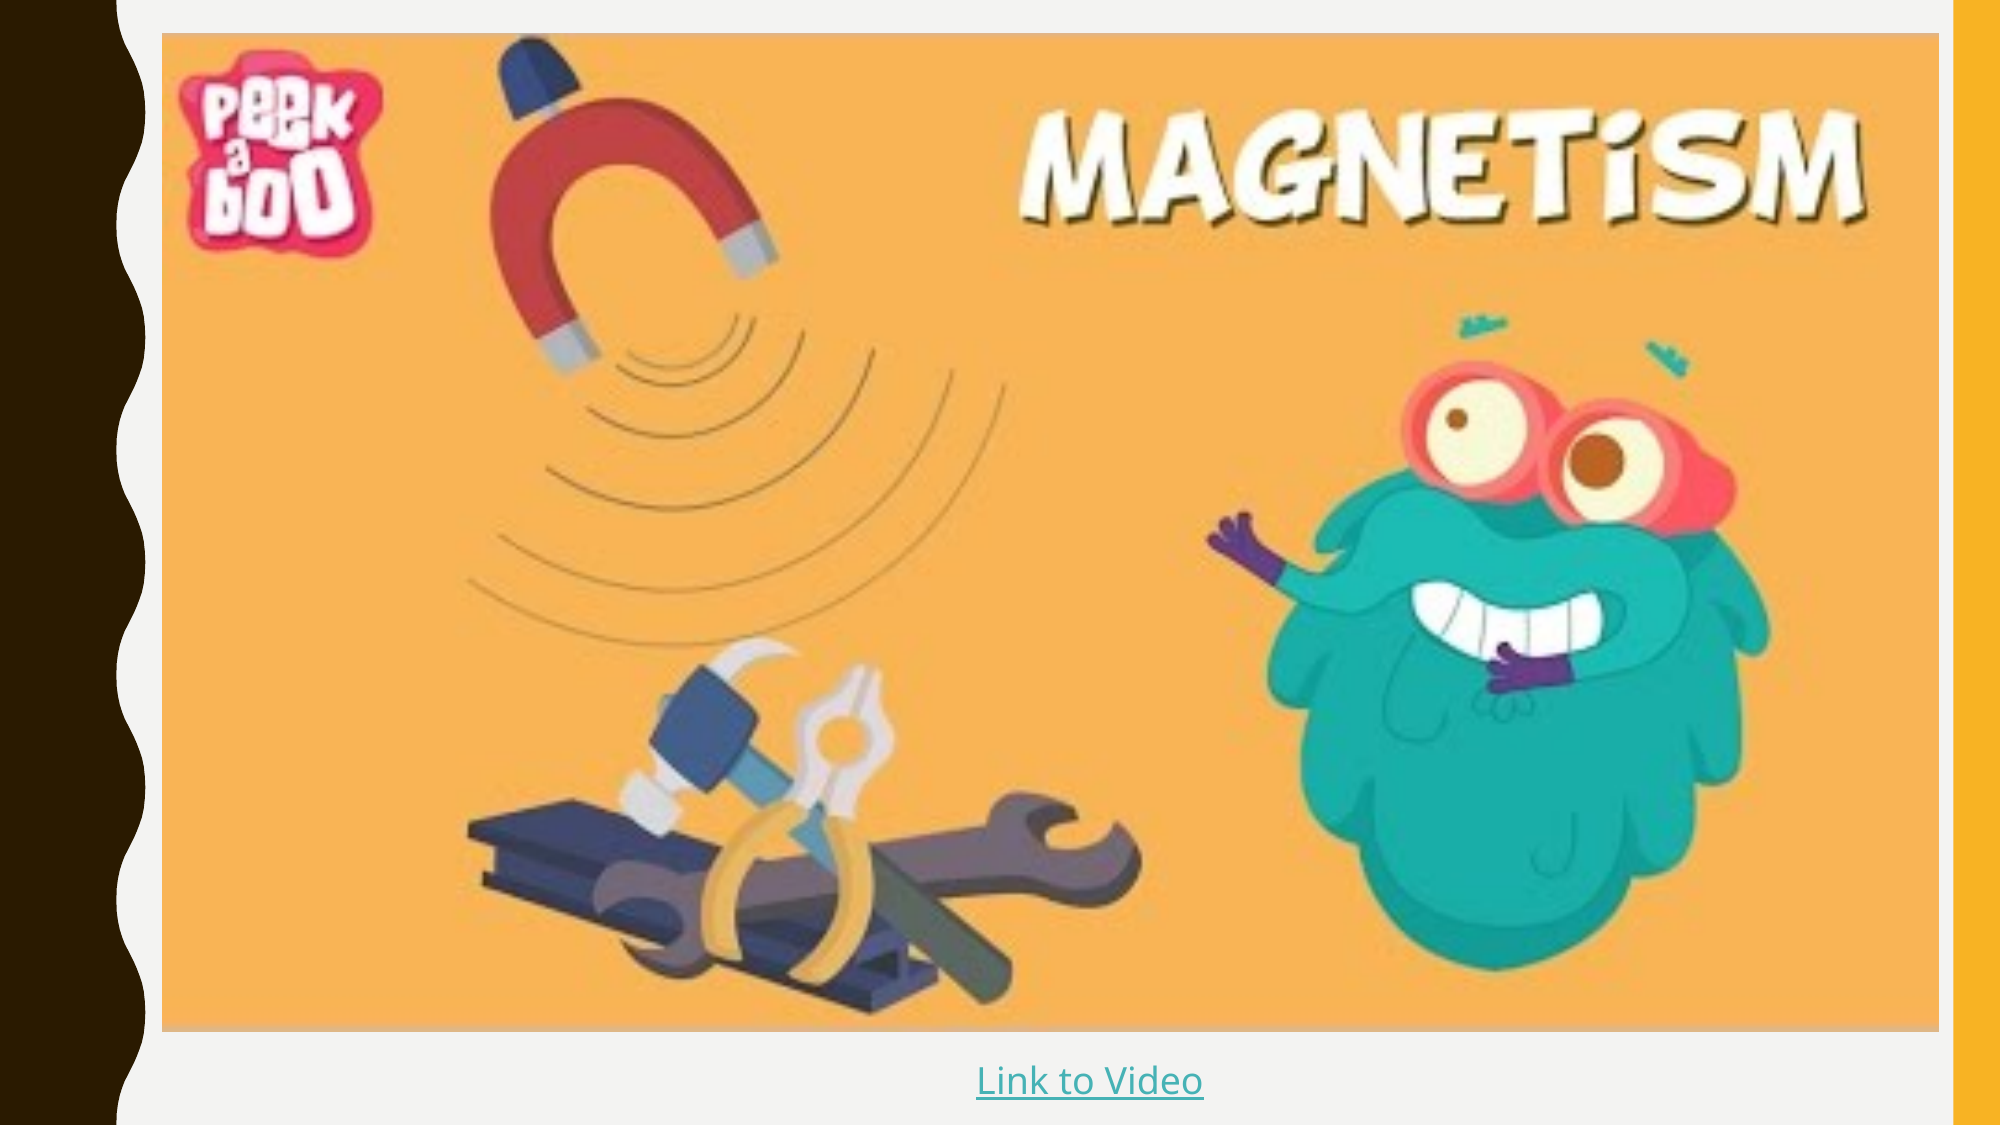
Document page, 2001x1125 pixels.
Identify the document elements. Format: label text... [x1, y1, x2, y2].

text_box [161, 32, 1940, 1033]
text_box Link to Video [961, 1049, 1219, 1116]
